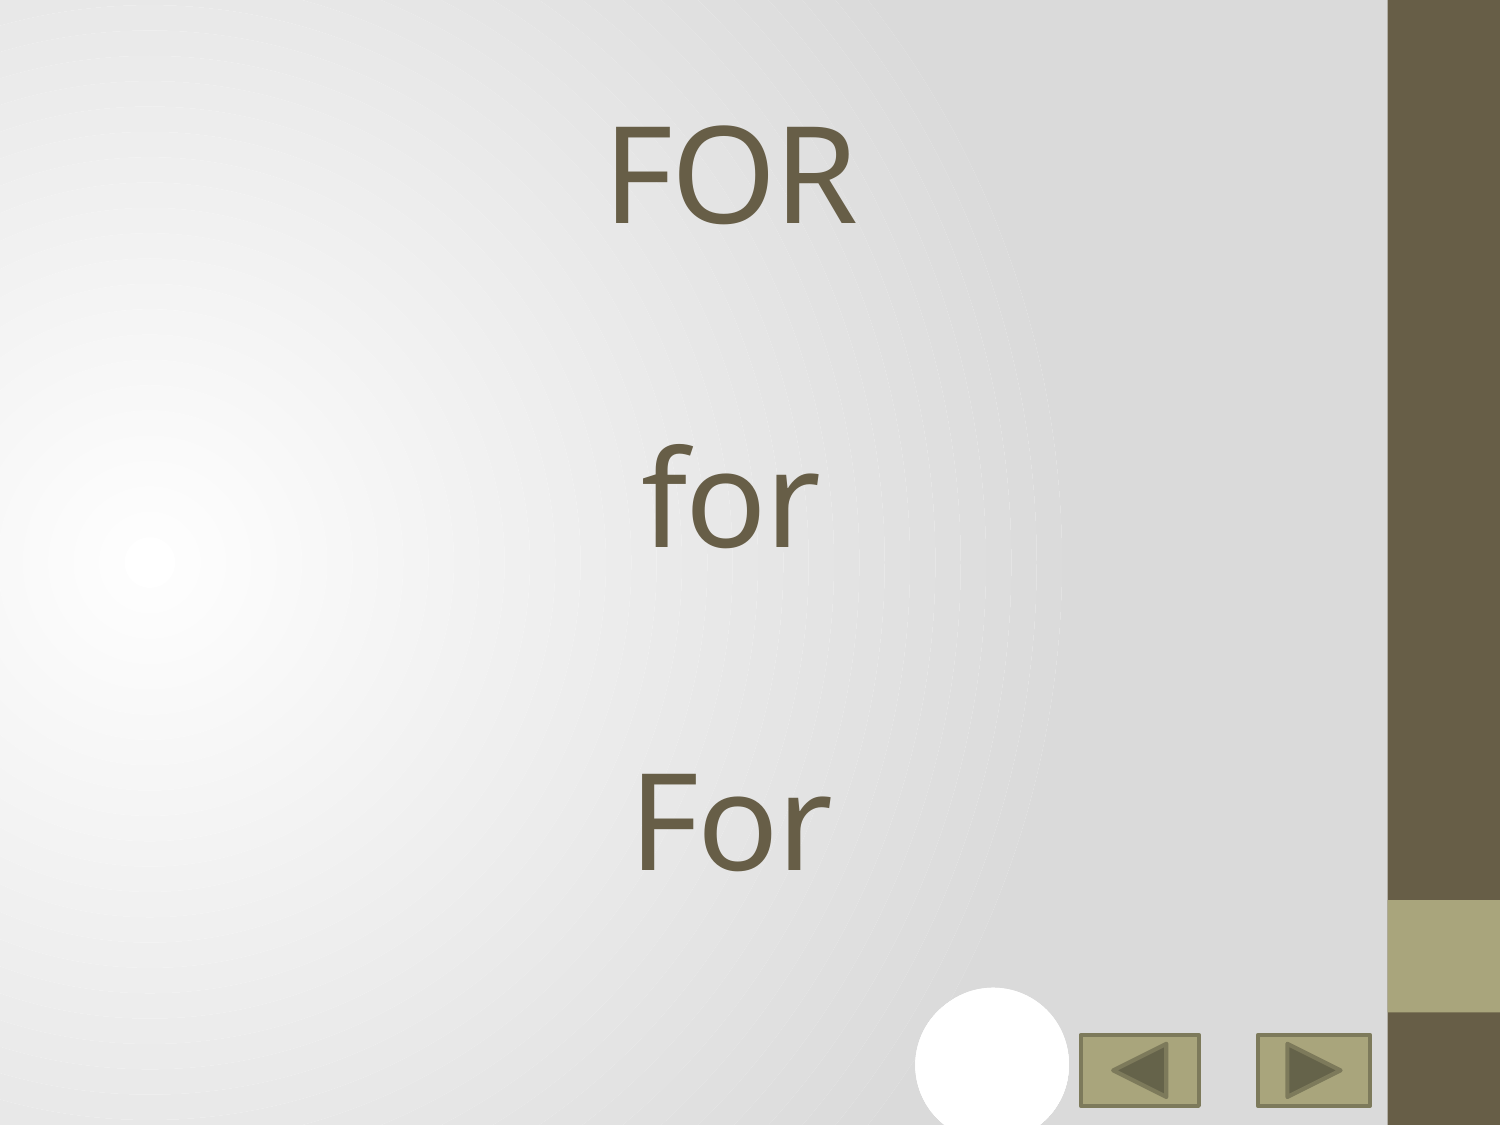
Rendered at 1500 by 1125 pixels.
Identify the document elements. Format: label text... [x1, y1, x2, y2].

title FOR for For [112, 78, 1350, 906]
text_box [1256, 1033, 1372, 1108]
text_box [917, 987, 1069, 1125]
text_box [1079, 1033, 1201, 1108]
